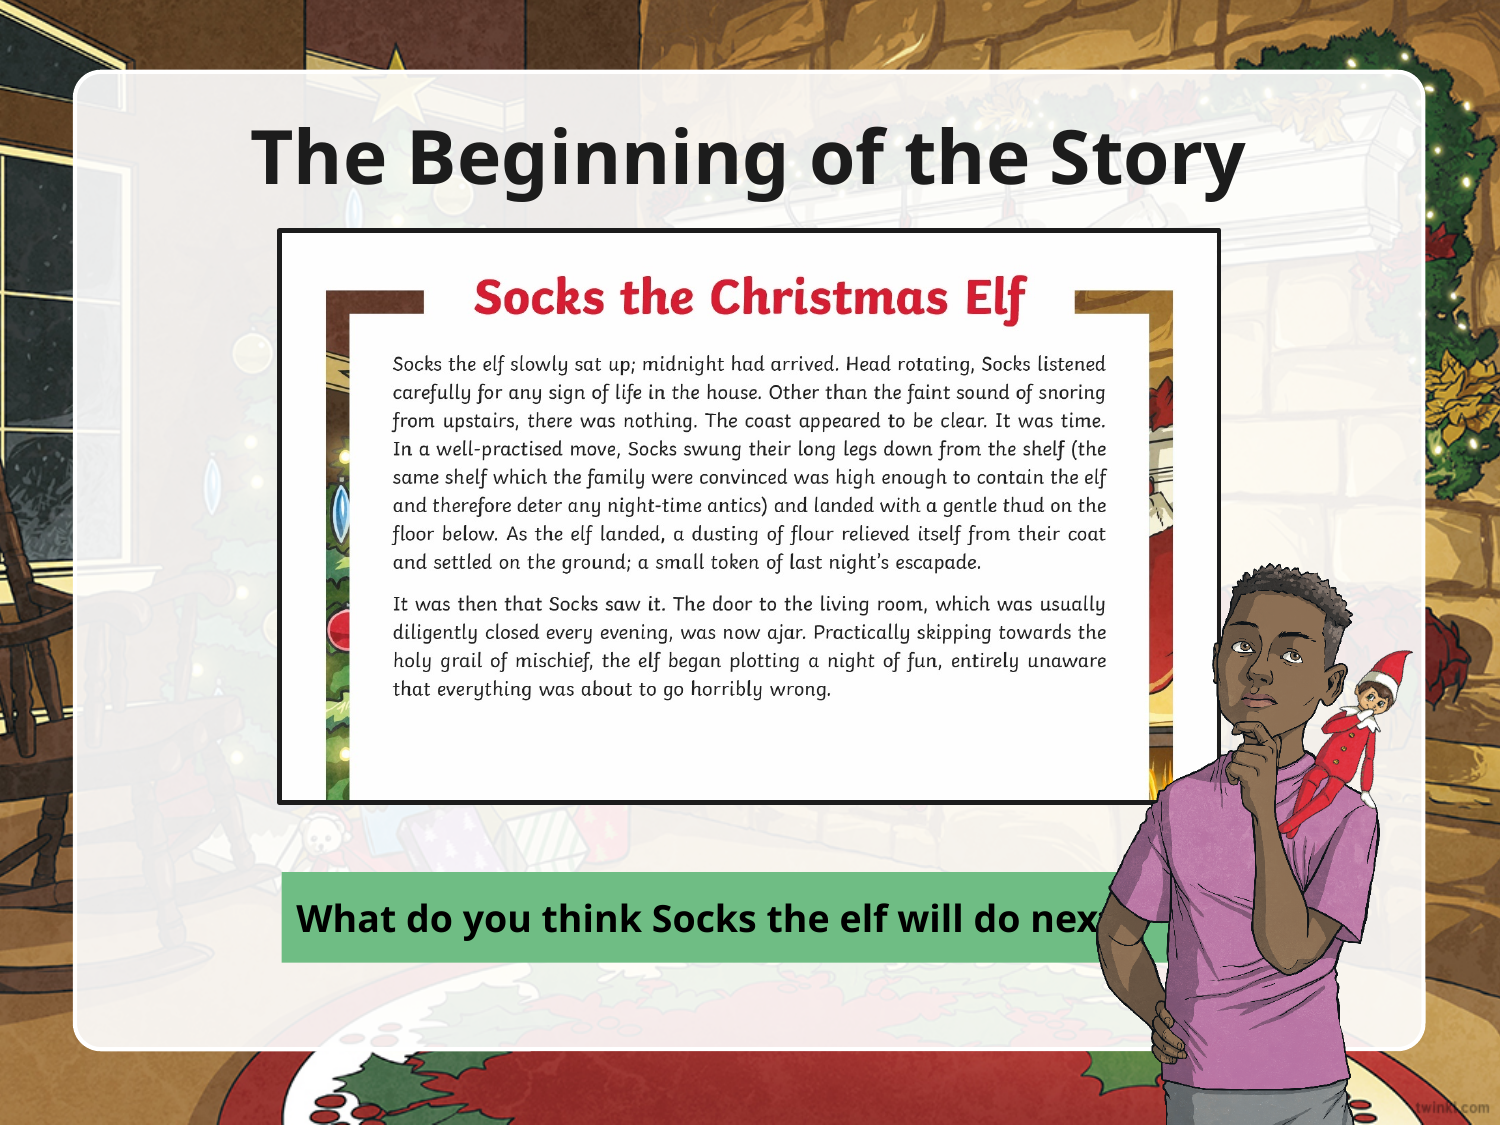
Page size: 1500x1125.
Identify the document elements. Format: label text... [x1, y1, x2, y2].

picture [0, 0, 1500, 1125]
title The Beginning of the Story [73, 76, 1426, 244]
text_box What do you think Socks the elf will do next? [281, 871, 1096, 964]
